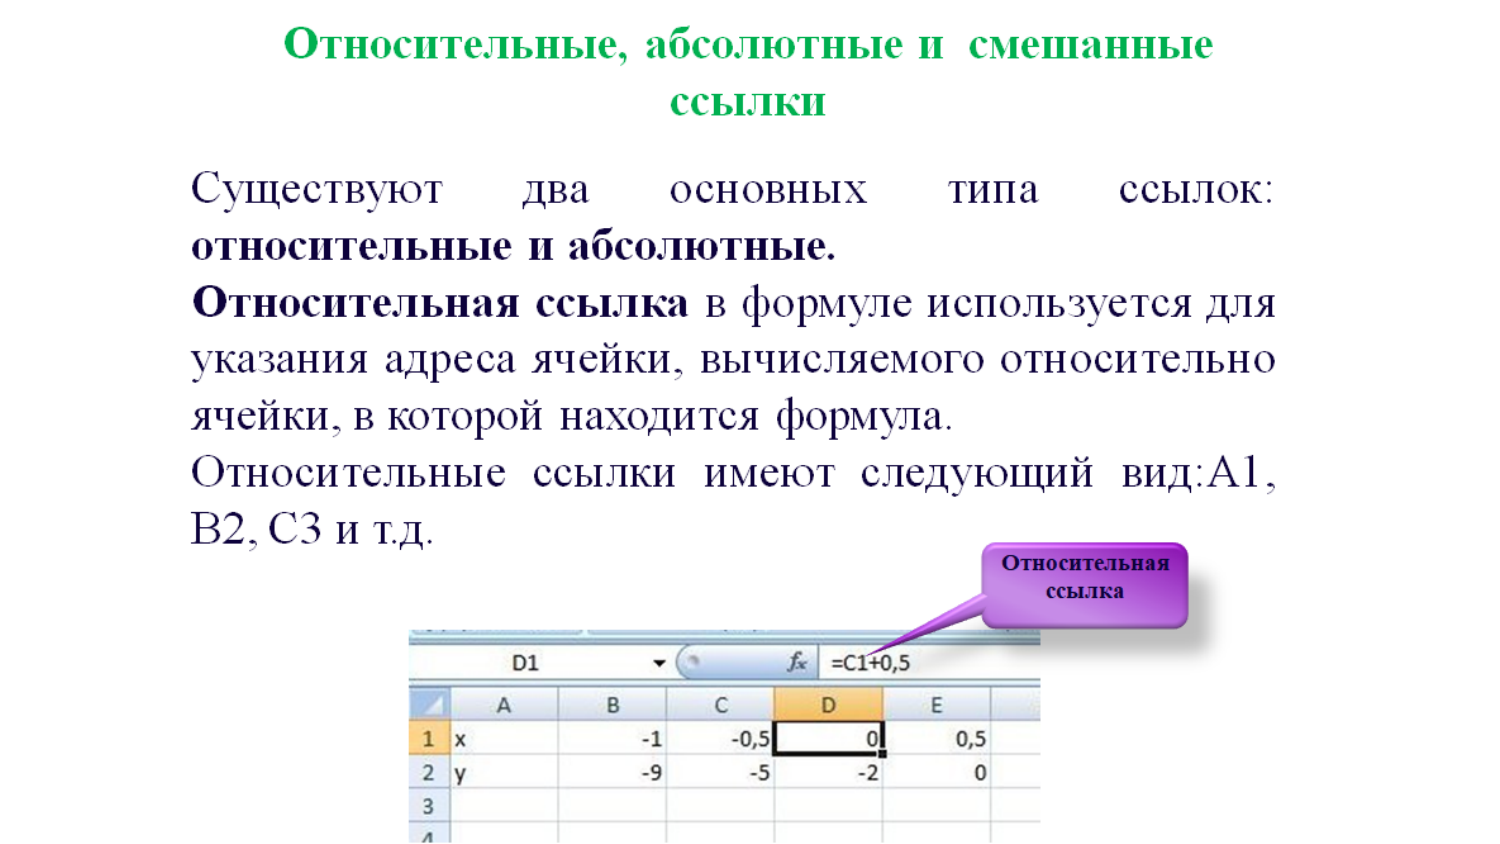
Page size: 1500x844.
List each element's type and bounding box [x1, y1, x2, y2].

picture [162, 0, 1309, 844]
